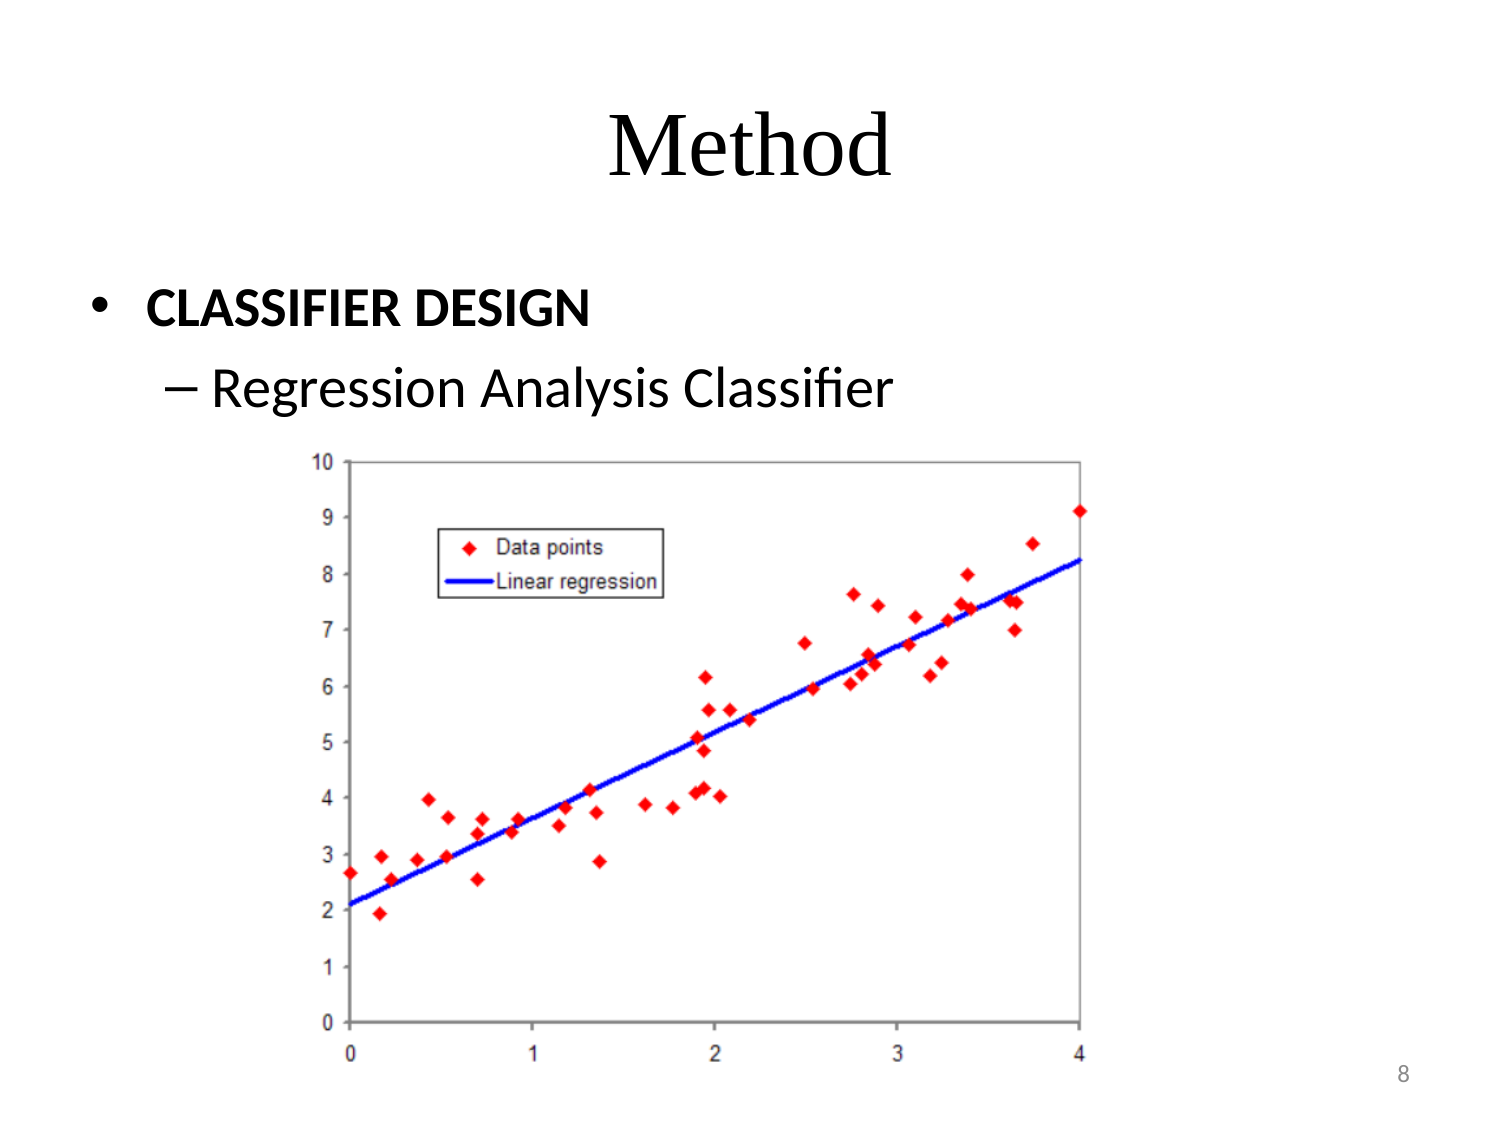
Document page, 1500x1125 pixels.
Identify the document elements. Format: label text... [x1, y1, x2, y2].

list CLASSIFIER DESIGN Regression Analysis Classifier [75, 262, 1425, 1005]
picture [300, 432, 1093, 1080]
slide_number 8 [1074, 1042, 1425, 1103]
title Method [75, 45, 1425, 233]
